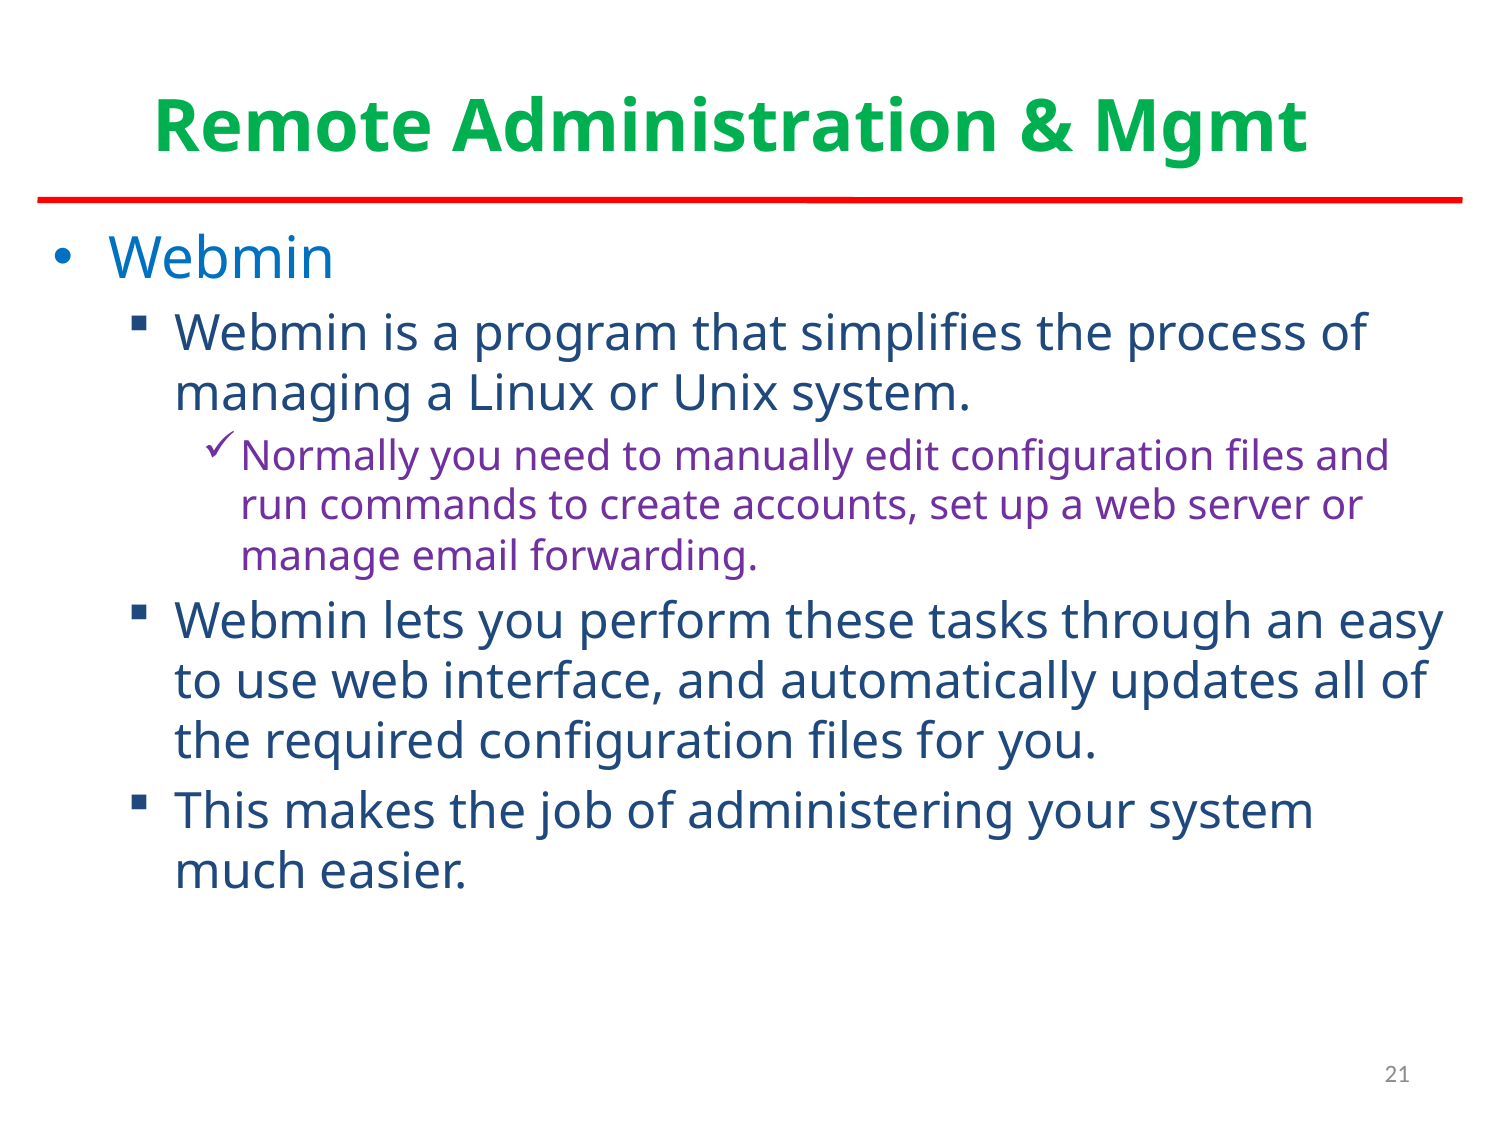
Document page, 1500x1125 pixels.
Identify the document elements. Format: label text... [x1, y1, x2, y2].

list Webmin Webmin is a program that simplifies the process of managing a Linux or Unix system. Normally you need to manually edit configuration files and run commands to create accounts, set up a web server or manage email forwarding. Webmin lets you perform these tasks through an easy to use web interface, and automatically updates all of the required configuration files for you. This makes the job of administering your system much easier. [37, 212, 1463, 1038]
title Remote Administration & Mgmt [37, 45, 1425, 200]
slide_number 21 [1074, 1042, 1425, 1103]
